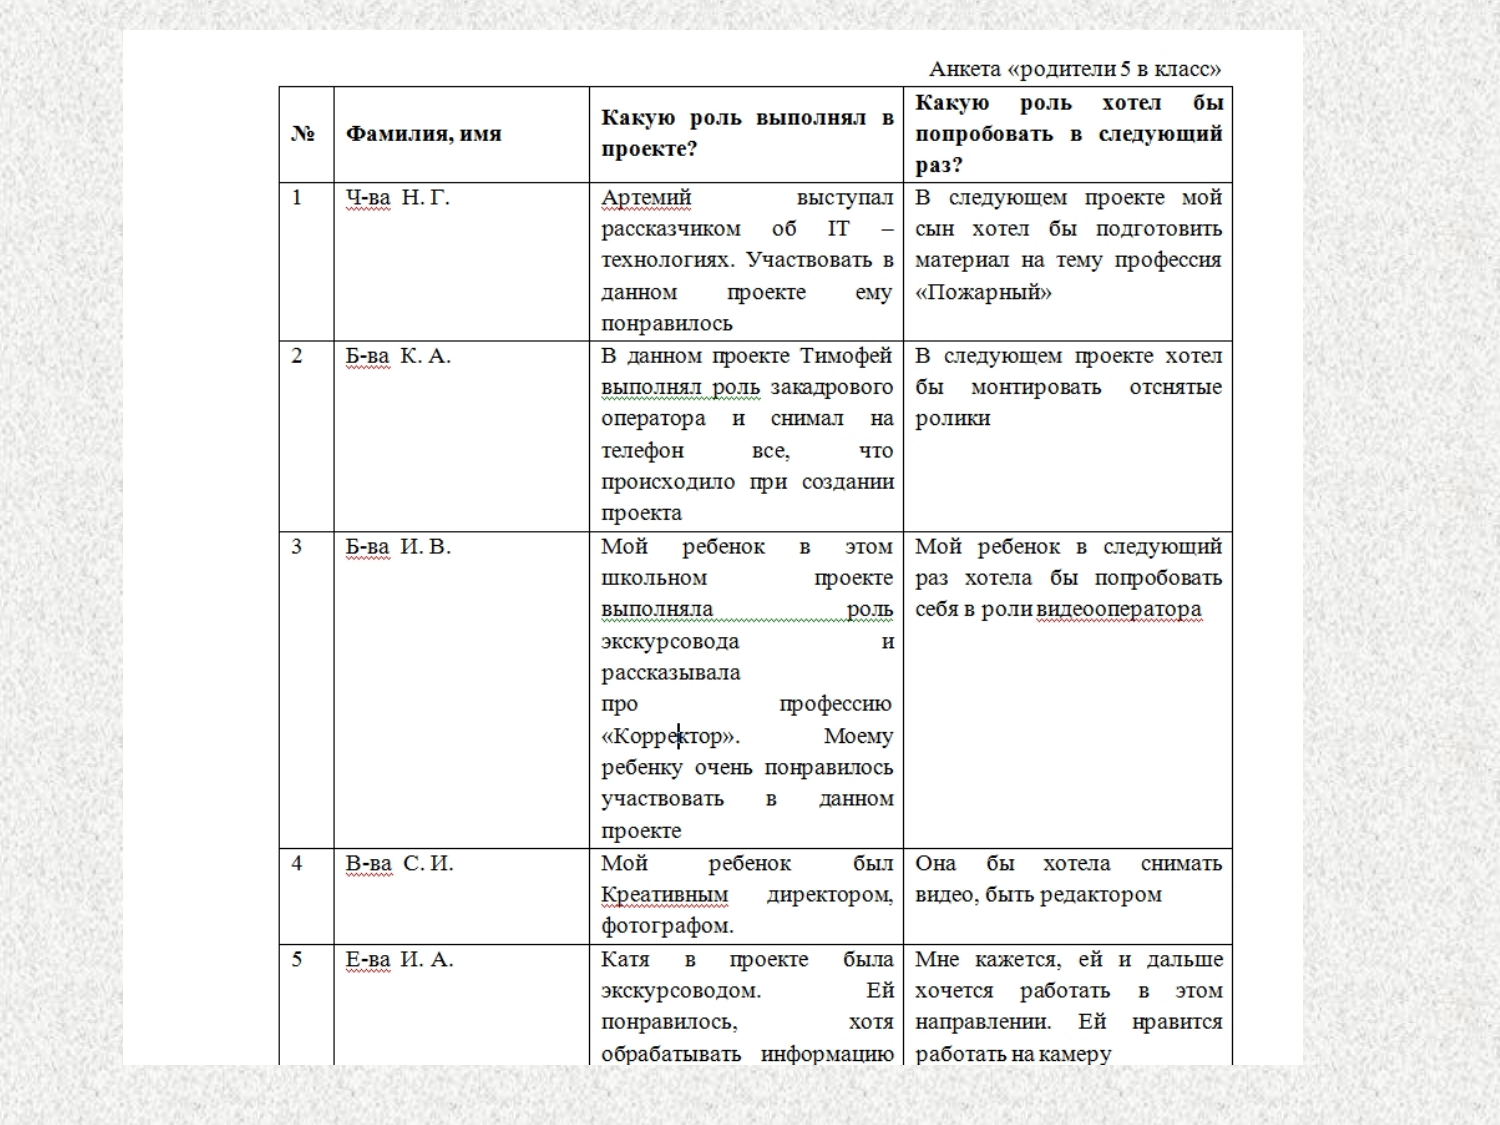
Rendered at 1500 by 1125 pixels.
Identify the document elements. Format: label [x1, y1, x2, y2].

list [123, 30, 1303, 1065]
